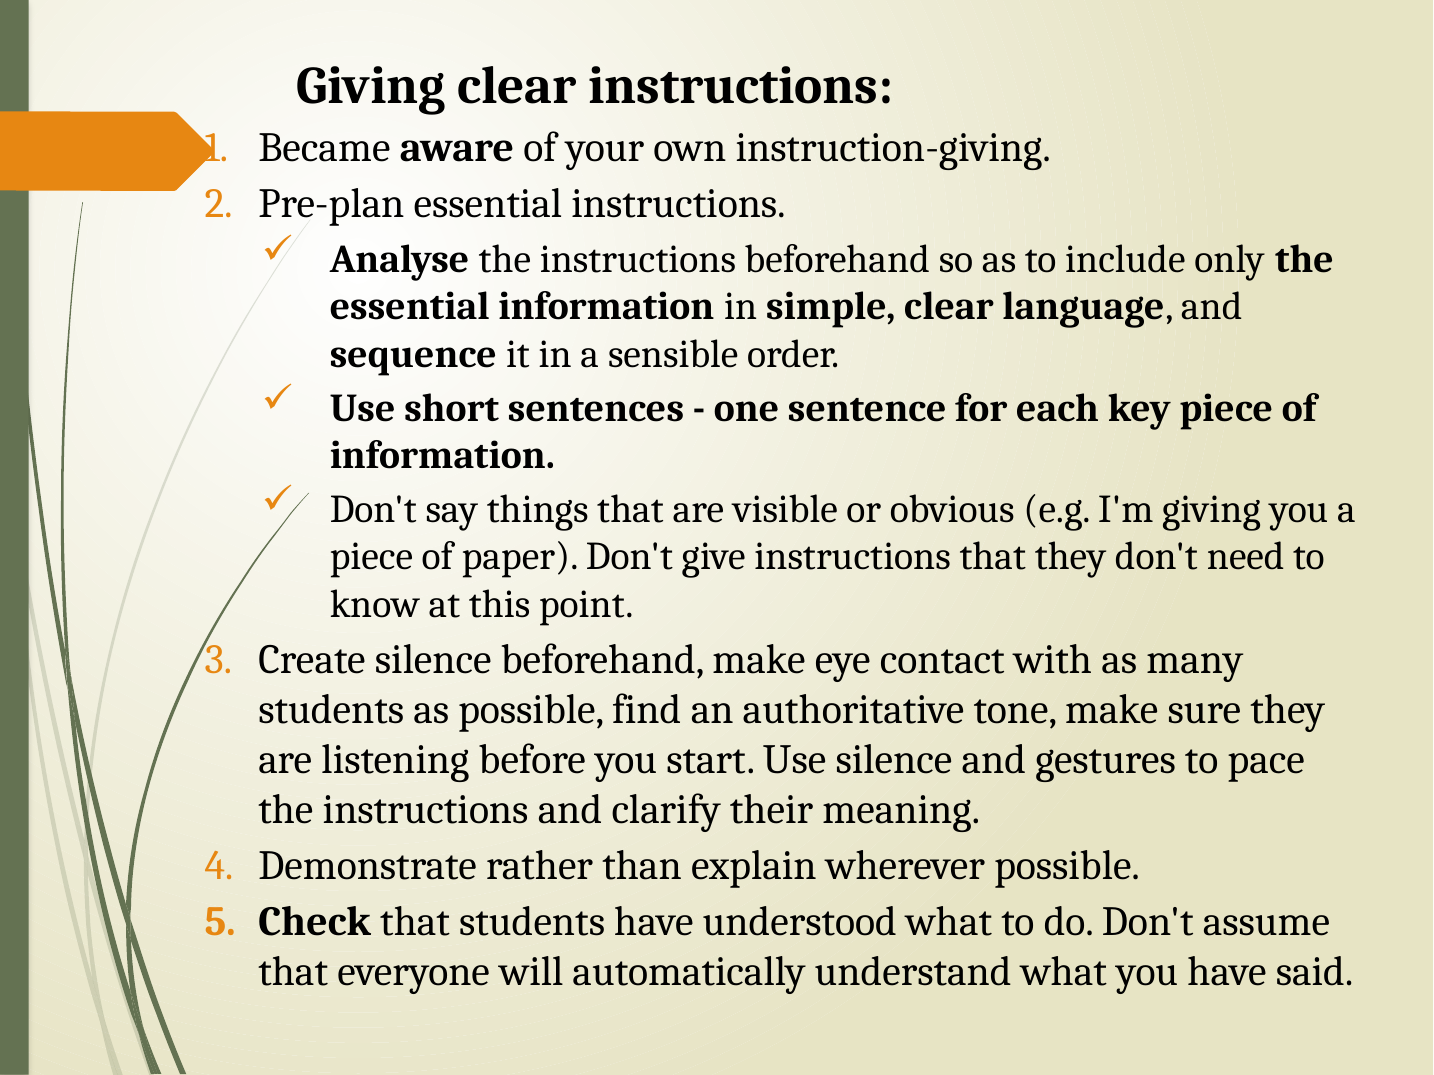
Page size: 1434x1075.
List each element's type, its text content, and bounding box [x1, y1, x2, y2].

list Giving clear instructions: Became aware of your own instruction-giving. Pre-plan essential instructions. Analyse the instructions beforehand so as to include only the essential information in simple, clear language, and sequence it in a sensible order. Use short sentences - one sentence for each key piece of information. Don't say things that are visible or obvious (e.g. I'm giving you a piece of paper). Don't give instructions that they don't need to know at this point. Create silence beforehand, make eye contact with as many students as possible, find an authoritative tone, make sure they are listening before you start. Use silence and gestures to pace the instructions and clarify their meaning. Demonstrate rather than explain wherever possible. Check that students have understood what to do. Don't assume that everyone will automatically understand what you have said. [189, 42, 1384, 1061]
